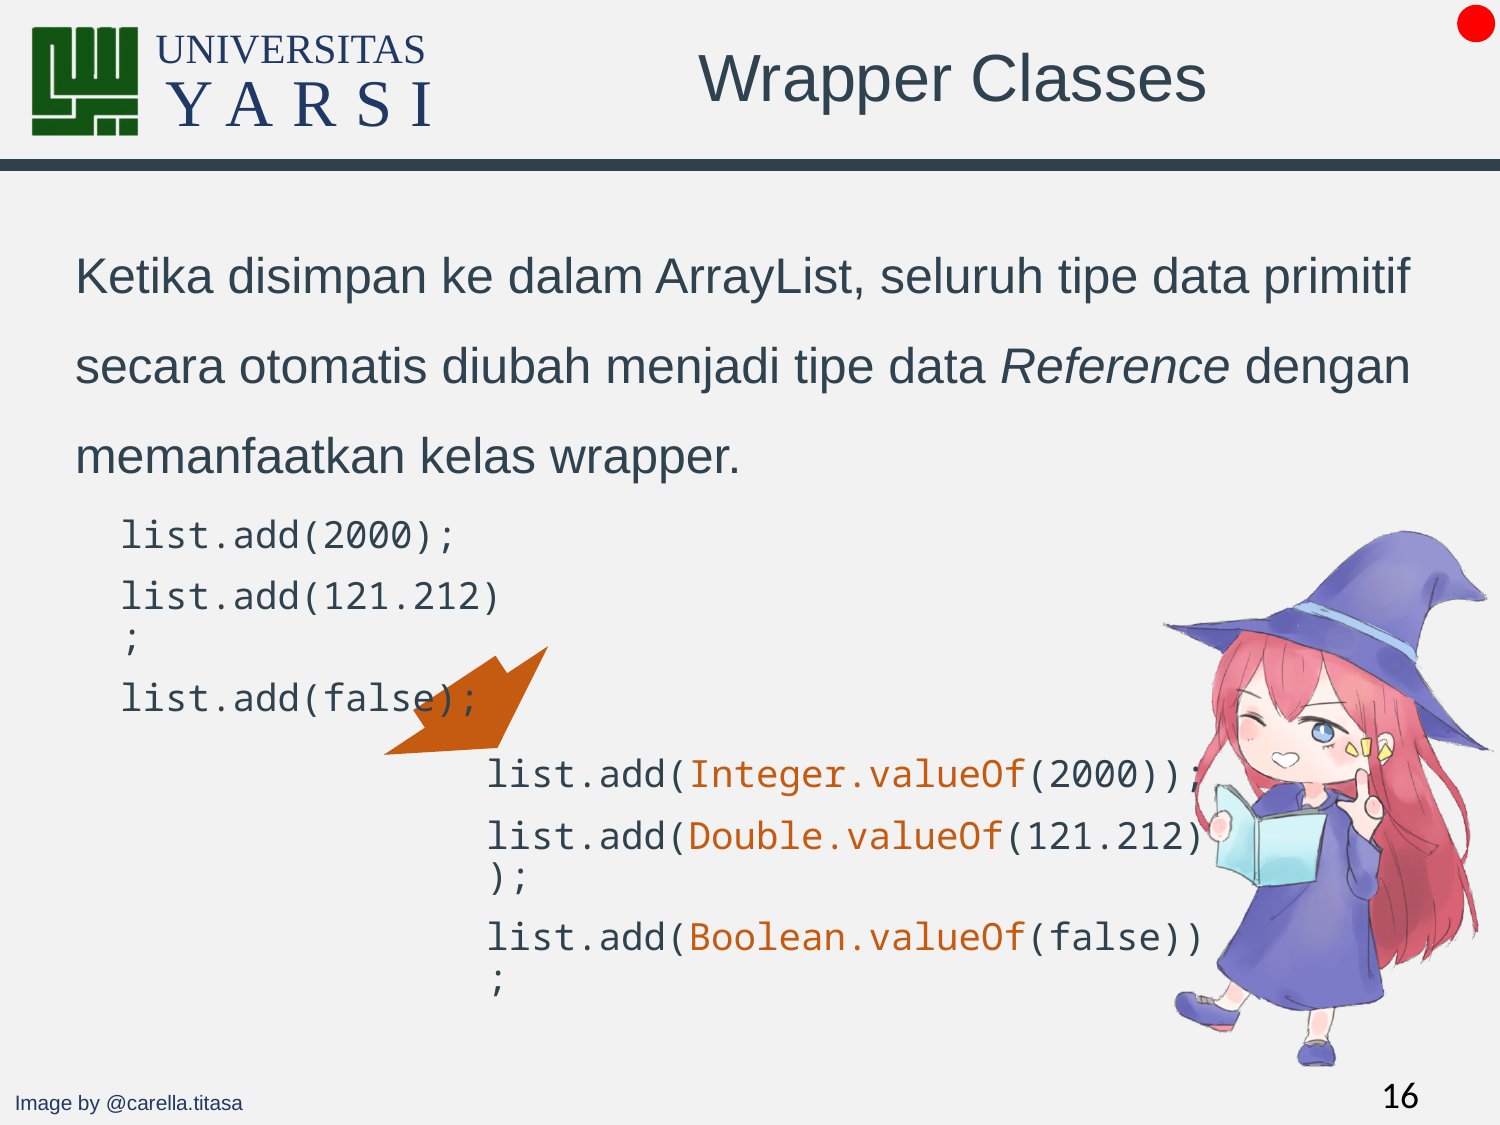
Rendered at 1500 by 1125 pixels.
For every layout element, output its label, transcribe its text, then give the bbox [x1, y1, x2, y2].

text_box [380, 708, 519, 757]
text_box [527, 643, 551, 691]
text_box list.add(2000); list.add(121.212); list.add(false); [105, 508, 527, 708]
text_box list.add(Integer.valueOf(2000)); list.add(Double.valueOf(121.212)); list.add(Boolean.valueOf(false)); [471, 748, 1226, 966]
title Wrapper Classes [485, 35, 1422, 126]
list Ketika disimpan ke dalam ArrayList, seluruh tipe data primitif secara otomatis diubah menjadi tipe data Reference dengan memanfaatkan kelas wrapper. [60, 206, 1456, 487]
picture [1157, 526, 1500, 1071]
picture [18, 16, 149, 149]
text_box [1456, 3, 1497, 44]
